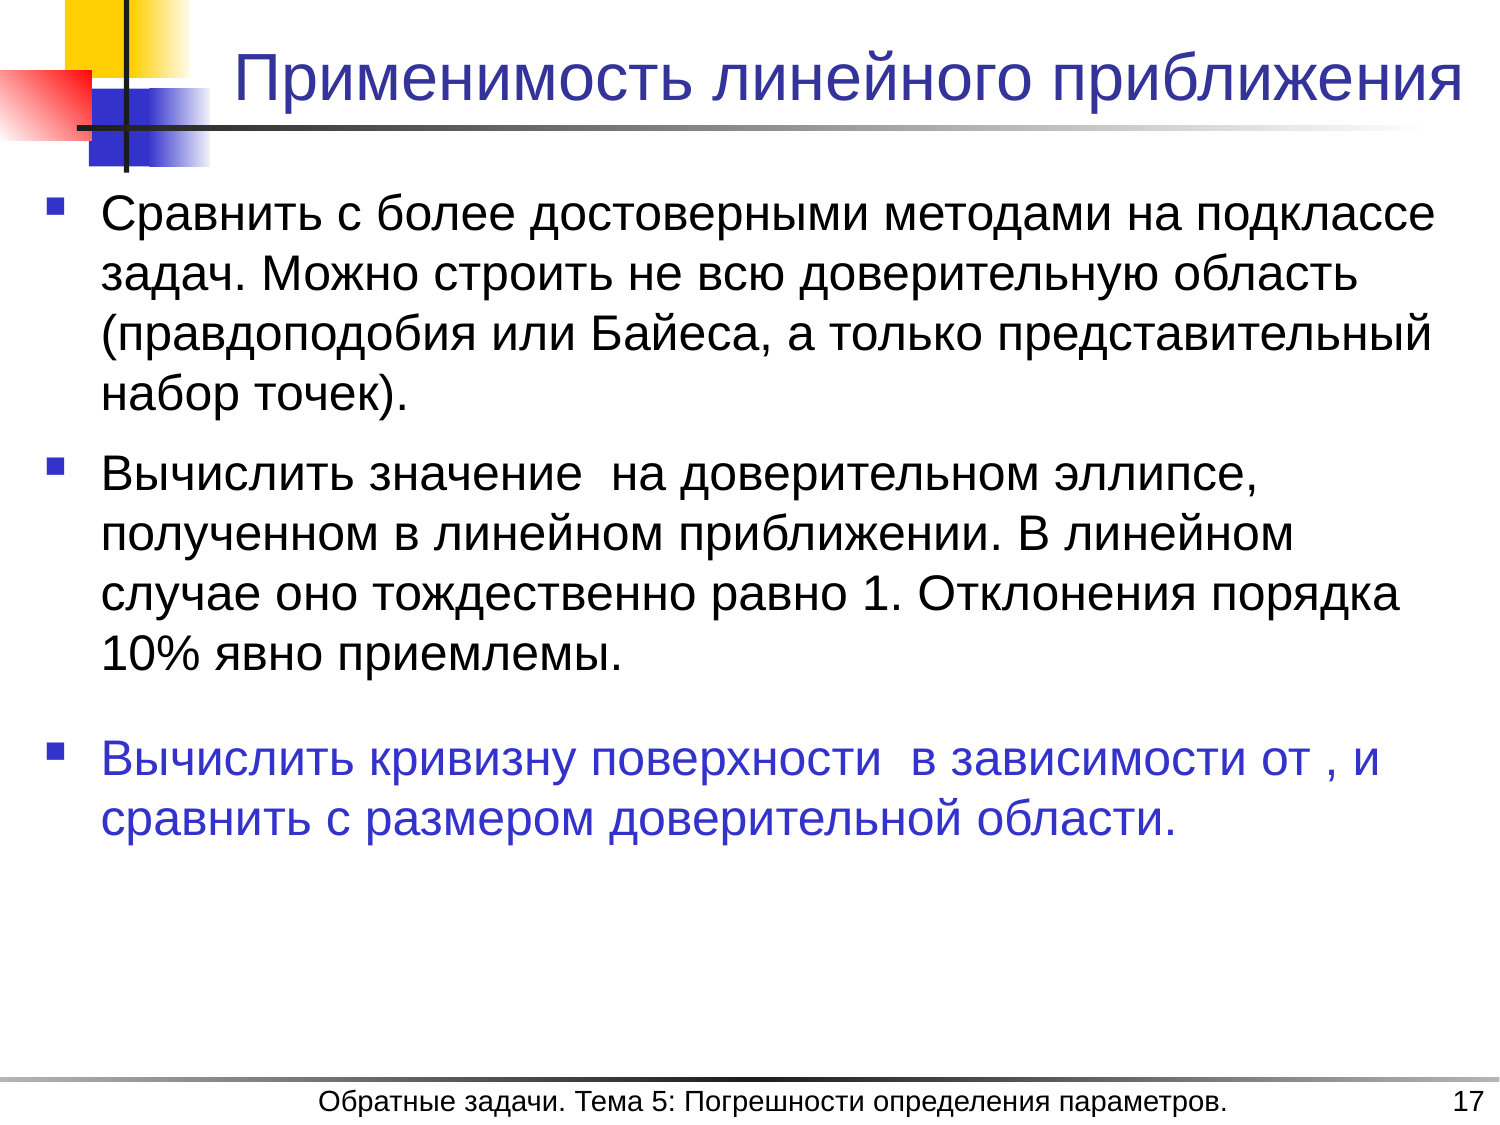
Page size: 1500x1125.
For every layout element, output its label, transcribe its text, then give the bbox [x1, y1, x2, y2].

title Применимость линейного приближения [218, 0, 1500, 122]
slide_number 17 [1340, 1070, 1500, 1125]
footer Обратные задачи. Тема 5: Погрешности определения параметров. [253, 1070, 1294, 1125]
